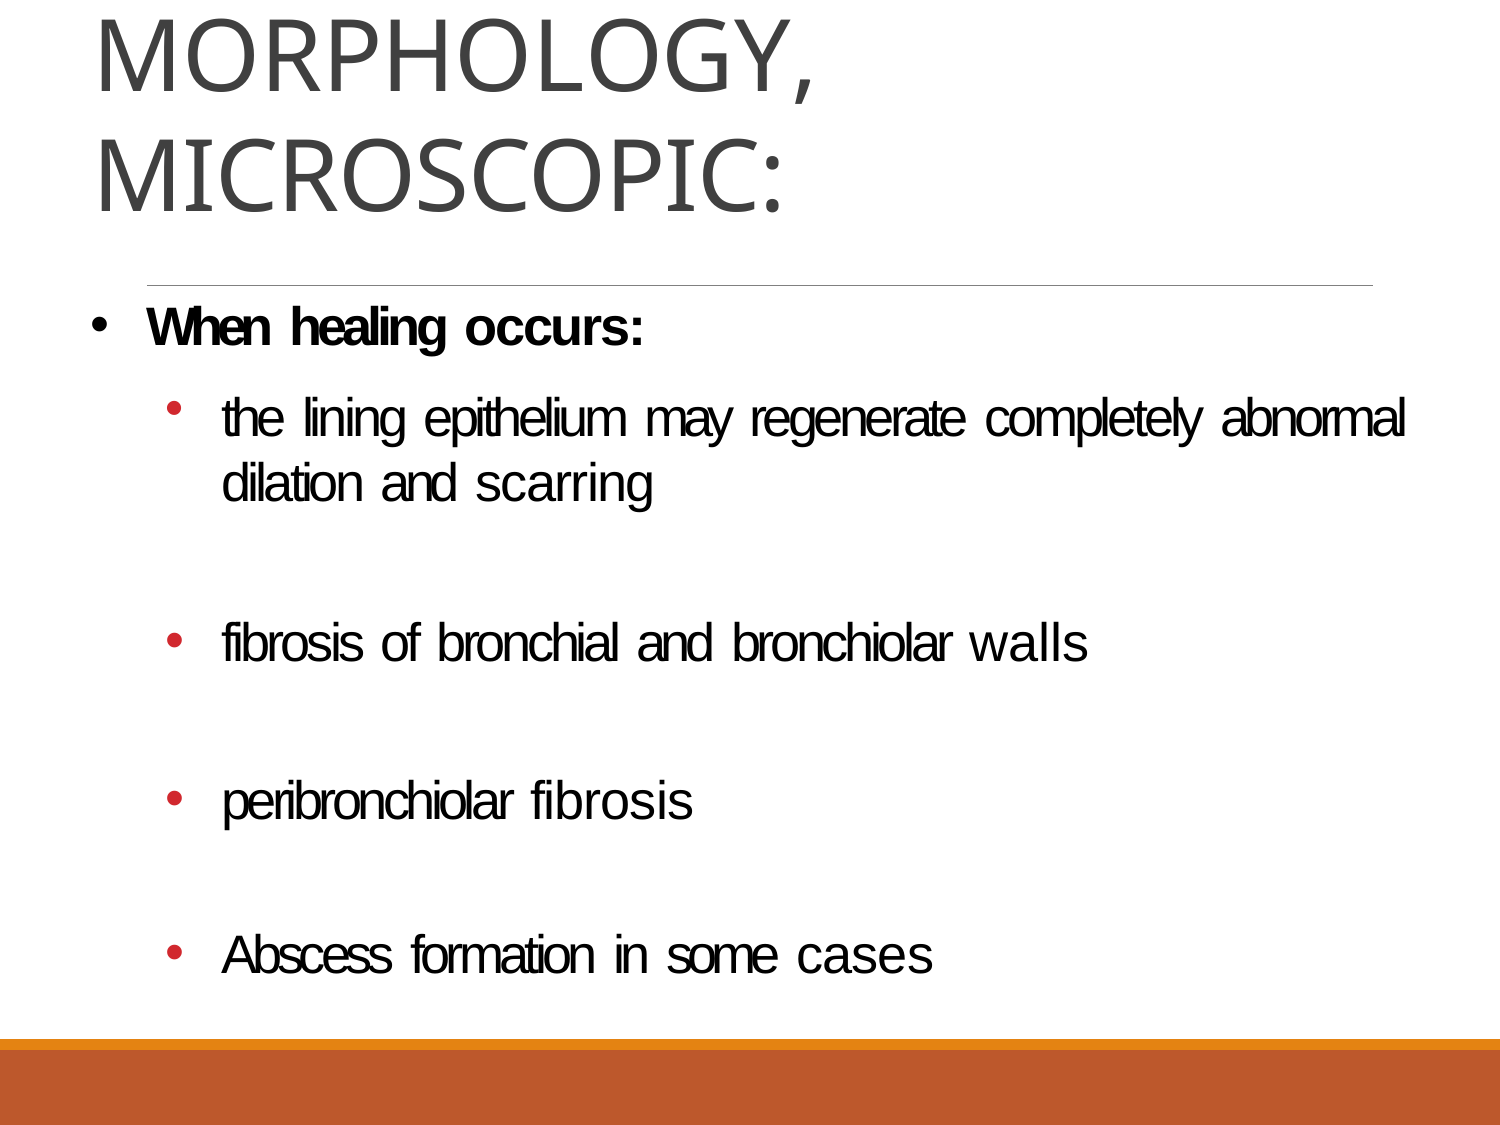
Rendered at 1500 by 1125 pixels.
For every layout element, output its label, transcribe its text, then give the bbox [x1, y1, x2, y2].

title MORPHOLOGY, MICROSCOPIC: [90, 0, 1327, 232]
text_box When healing occurs: the lining epithelium may regenerate completely abnormal dilation and scarring fibrosis of bronchial and bronchiolar walls peribronchiolar fibrosis Abscess formation in some cases [87, 262, 1476, 985]
